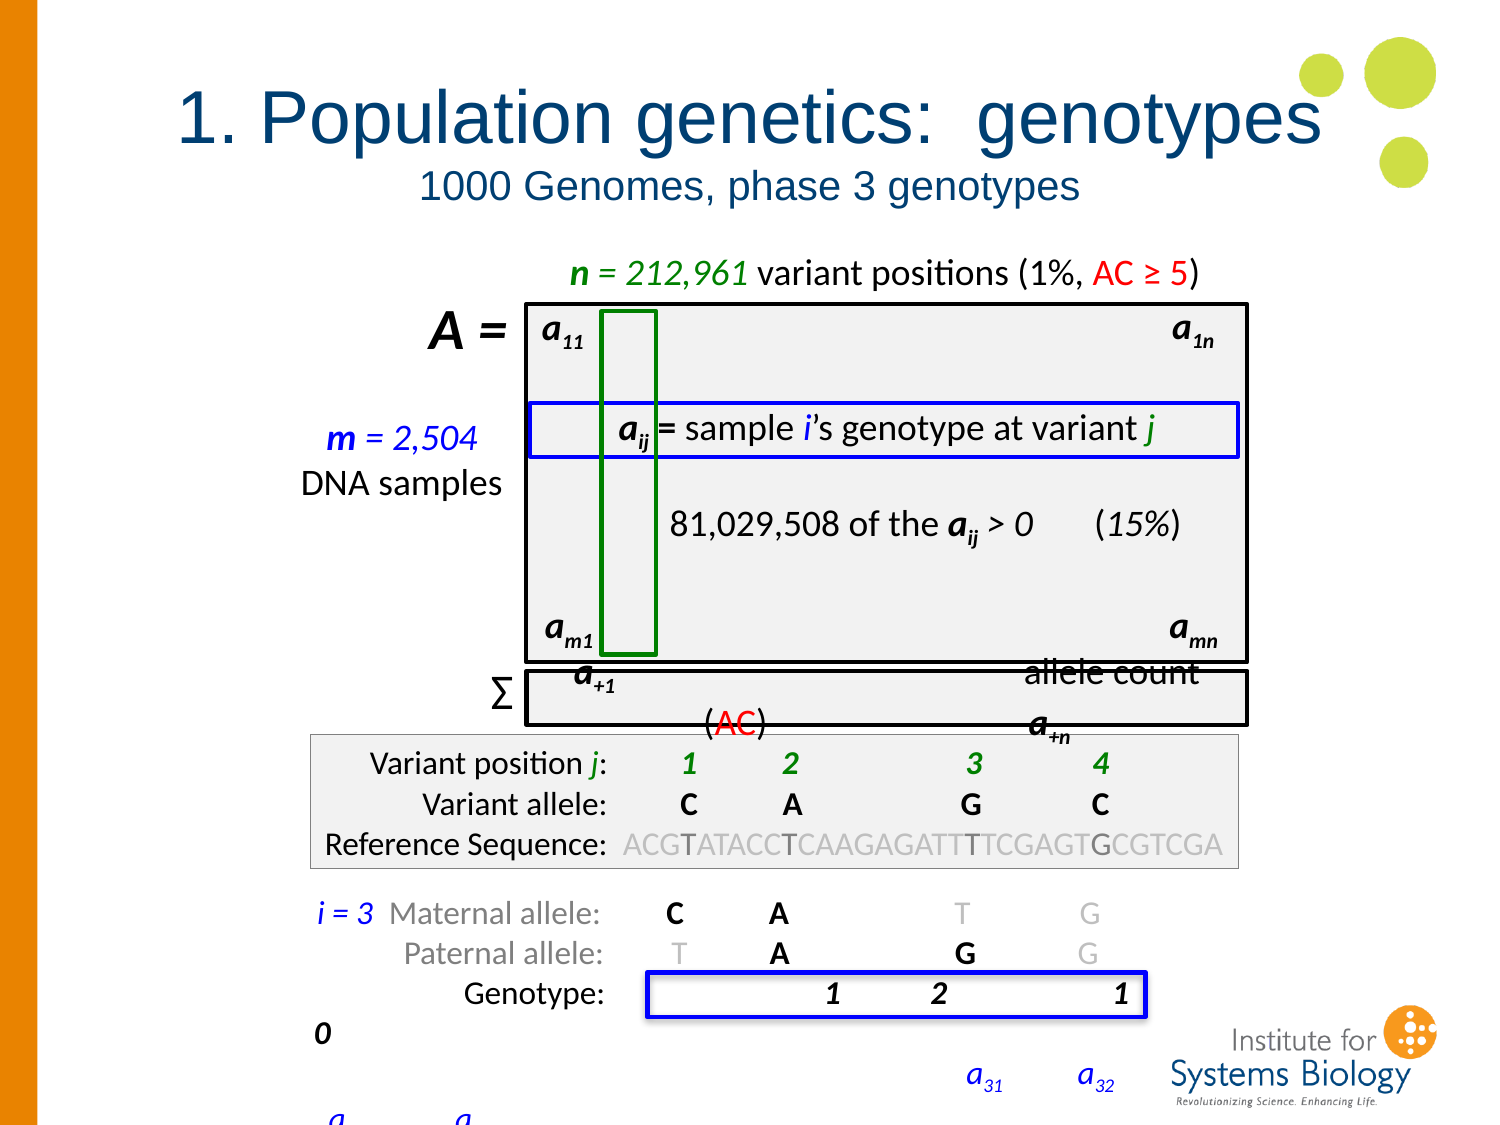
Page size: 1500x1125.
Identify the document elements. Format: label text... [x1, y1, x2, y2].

text_box 1. Population genetics: genotypes 1000 Genomes, phase 3 genotypes [74, 45, 1425, 233]
text_box a+1 allele count (AC) a+n [524, 669, 1249, 727]
picture [1299, 37, 1436, 188]
picture [1162, 999, 1452, 1113]
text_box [244, 240, 1248, 663]
text_box Σ [475, 672, 524, 727]
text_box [297, 734, 1252, 1062]
